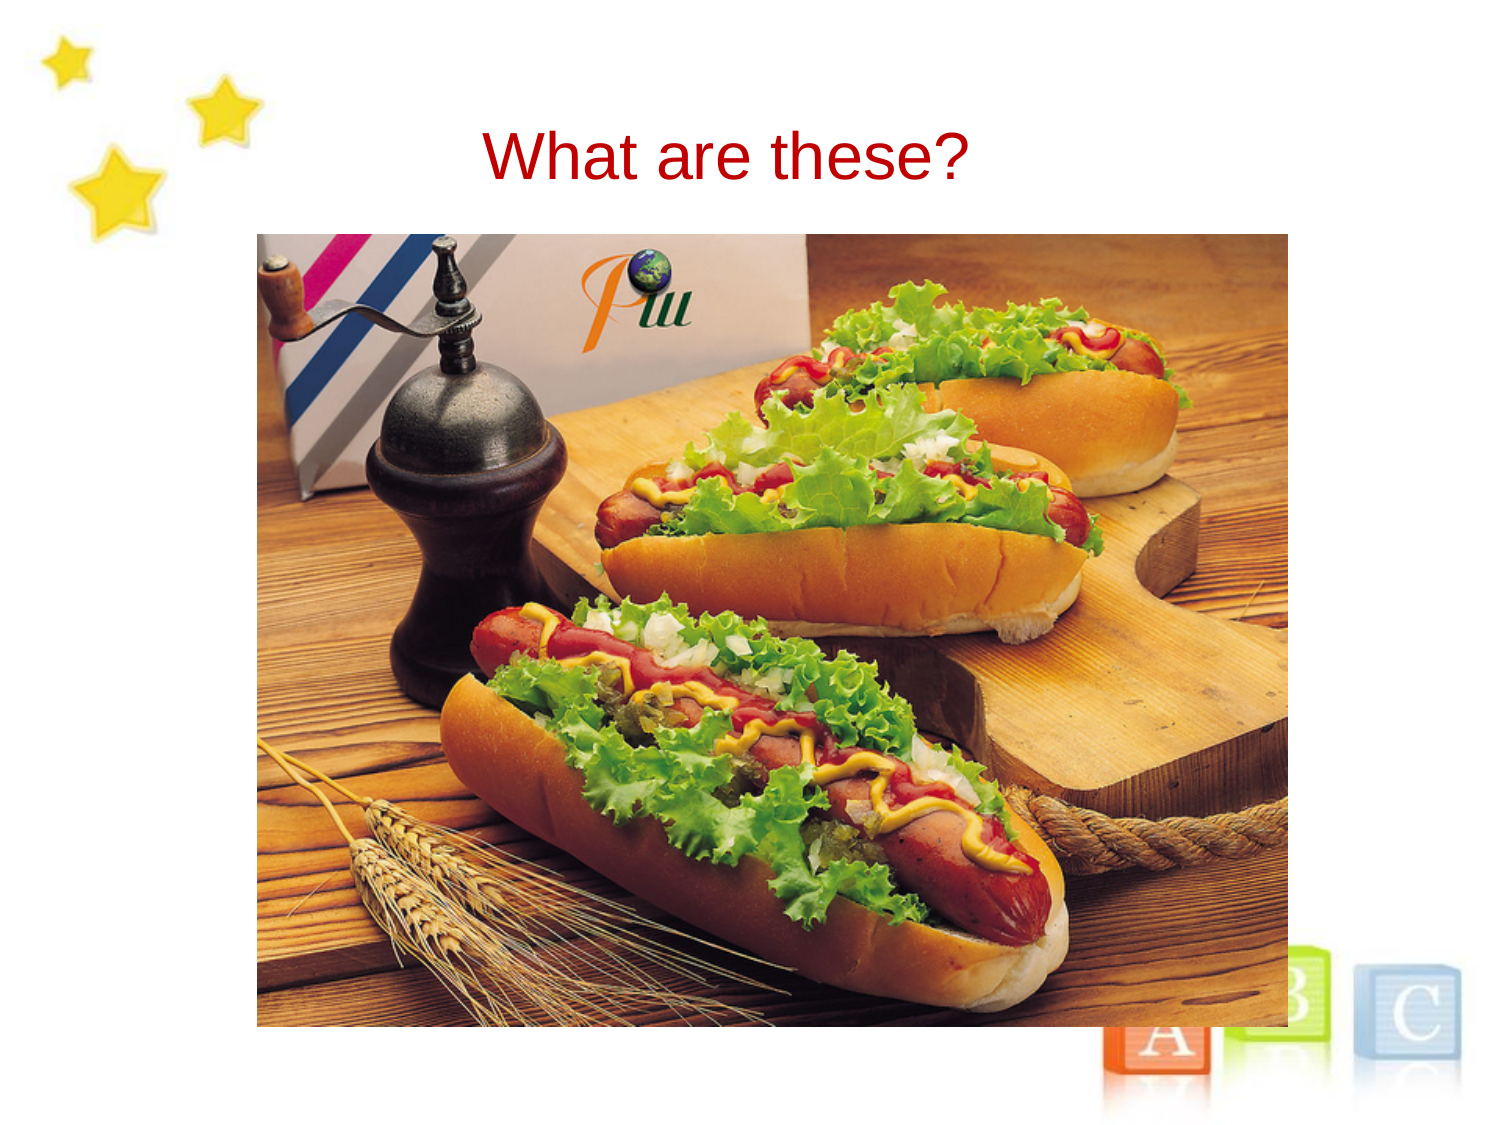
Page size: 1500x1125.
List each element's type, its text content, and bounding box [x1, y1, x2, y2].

picture [0, 0, 1500, 1125]
text_box What are these? [210, 105, 1243, 201]
